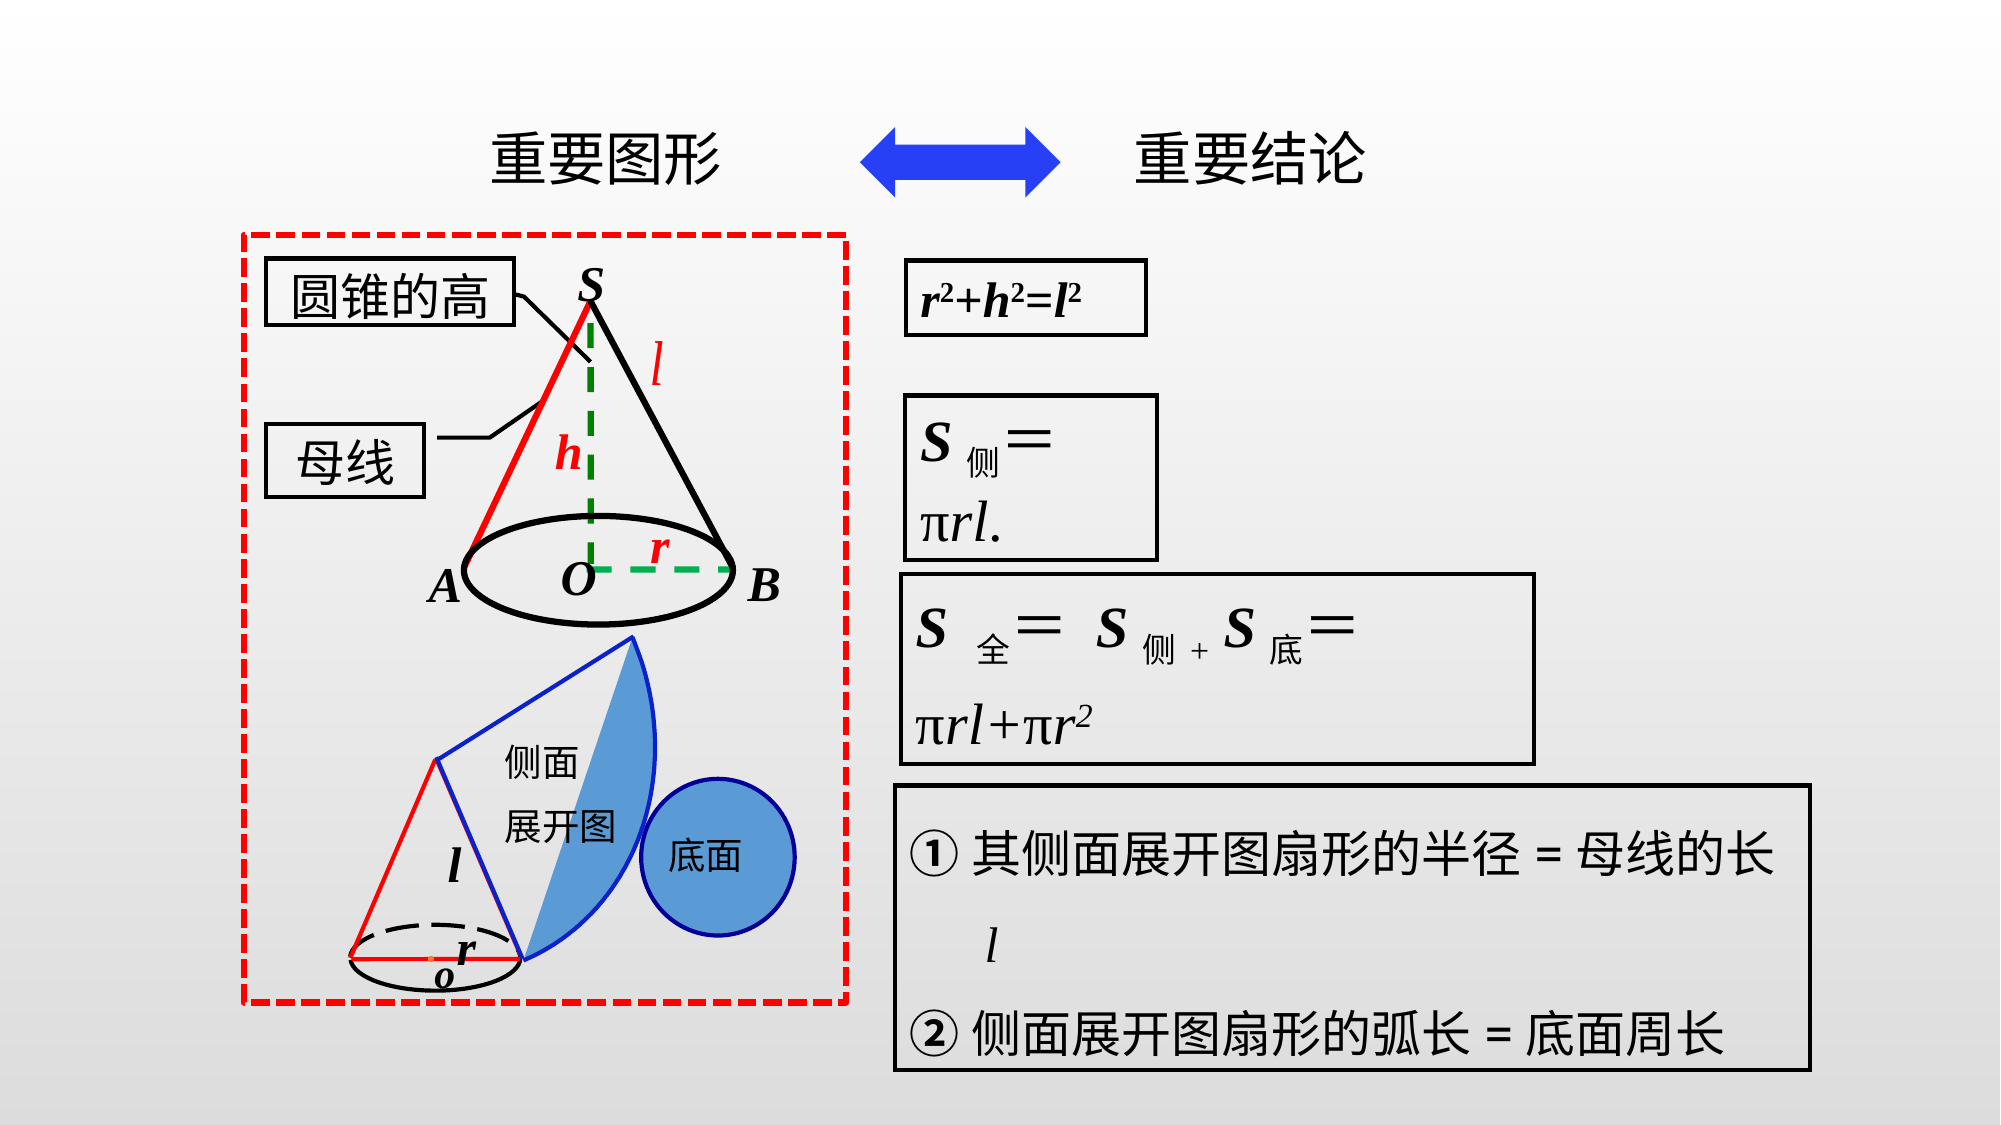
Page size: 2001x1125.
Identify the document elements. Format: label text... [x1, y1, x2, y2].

text_box [859, 126, 1061, 198]
text_box S 全＝ S侧+ S底＝ πrl+πr2 [900, 574, 1535, 764]
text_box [266, 244, 823, 625]
text_box S侧＝πrl. [905, 395, 1157, 560]
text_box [350, 636, 795, 991]
text_box 重要图形 [474, 115, 738, 200]
text_box 重要结论 [1119, 115, 1382, 200]
text_box ①其侧面展开图扇形的半径=母线的长l ②侧面展开图扇形的弧长=底面周长 [894, 785, 1810, 1071]
text_box r2+h2=l2 [905, 260, 1146, 336]
text_box [243, 234, 847, 1003]
